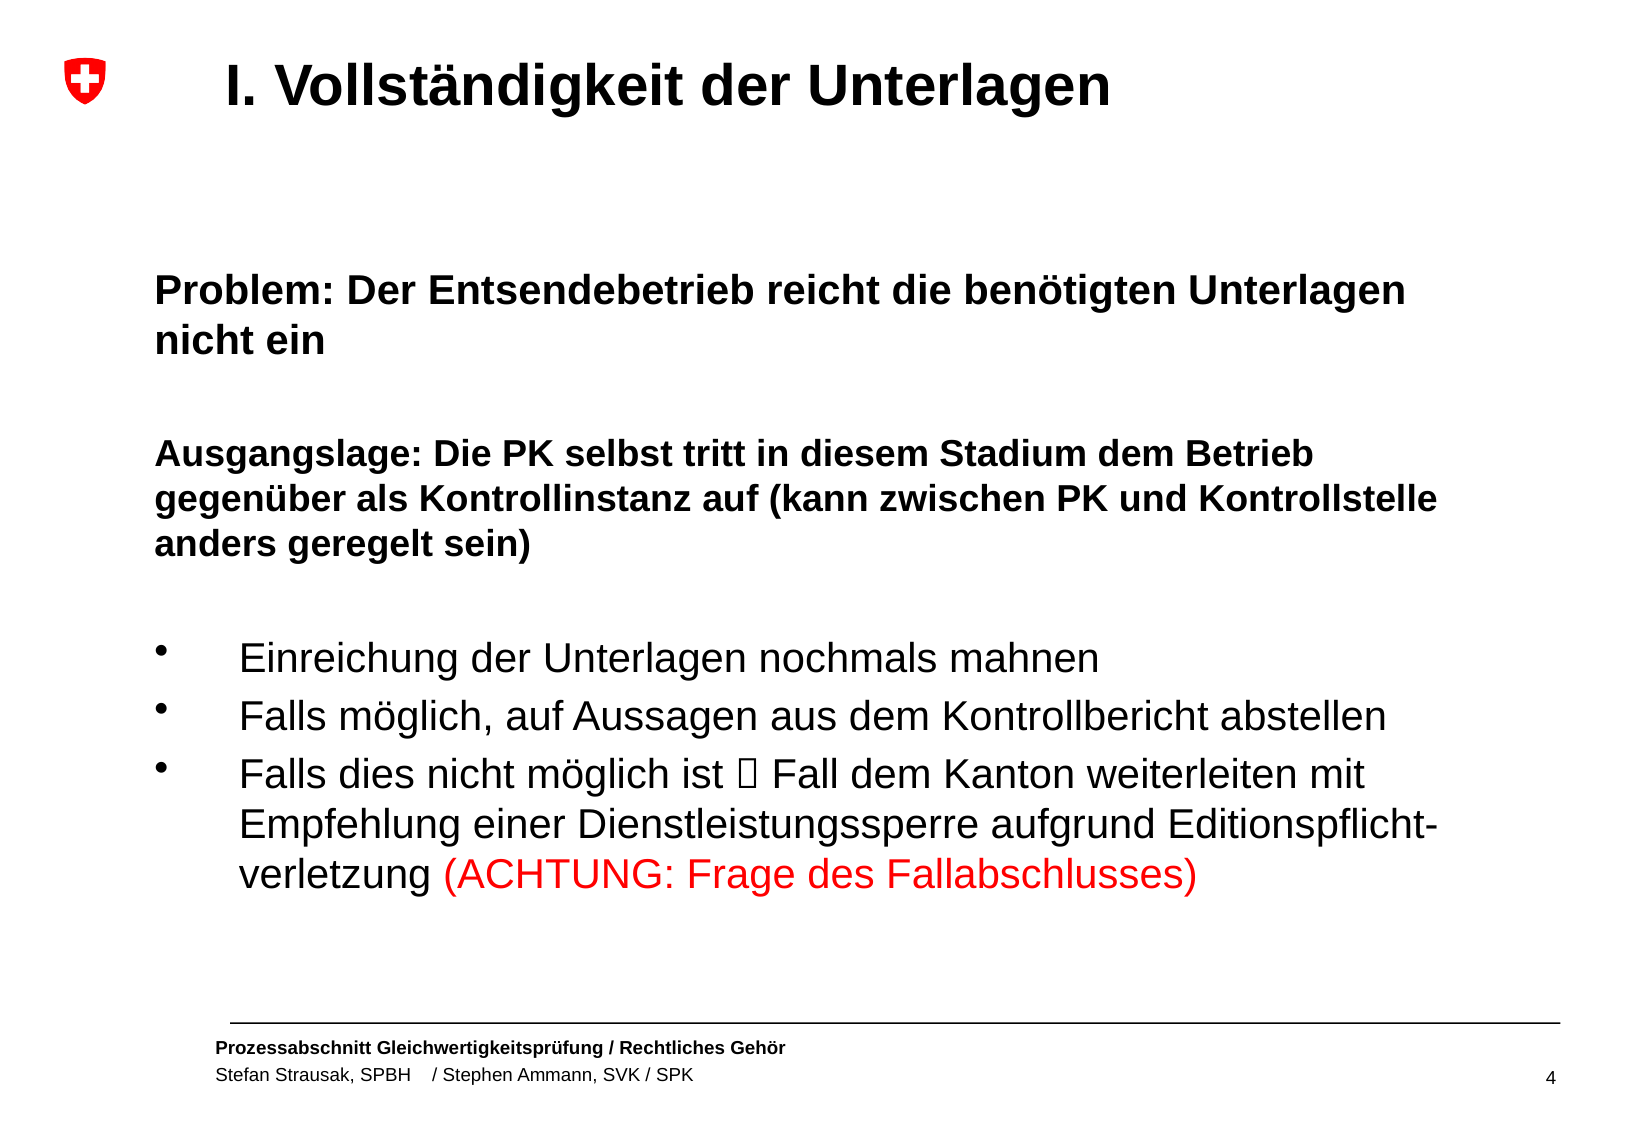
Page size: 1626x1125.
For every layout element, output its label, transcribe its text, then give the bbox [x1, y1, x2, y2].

title I. Vollständigkeit der Unterlagen [211, 39, 1561, 150]
picture [64, 57, 110, 118]
text_box 4 [1178, 1058, 1576, 1111]
list Problem: Der Entsendebetrieb reicht die benötigten Unterlagen nicht ein Ausgangslage: Die PK selbst tritt in diesem Stadium dem Betrieb gegenüber als Kontrollinstanz auf (kann zwischen PK und Kontrollstelle anders geregelt sein) Einreichung der Unterlagen nochmals mahnen Falls möglich, auf Aussagen aus dem Kontrollbericht abstellen Falls dies nicht möglich ist  Fall dem Kanton weiterleiten mit Empfehlung einer Dienstleistungssperre aufgrund Editionspflicht-verletzung (ACHTUNG: Frage des Fallabschlusses) [139, 255, 1490, 1065]
